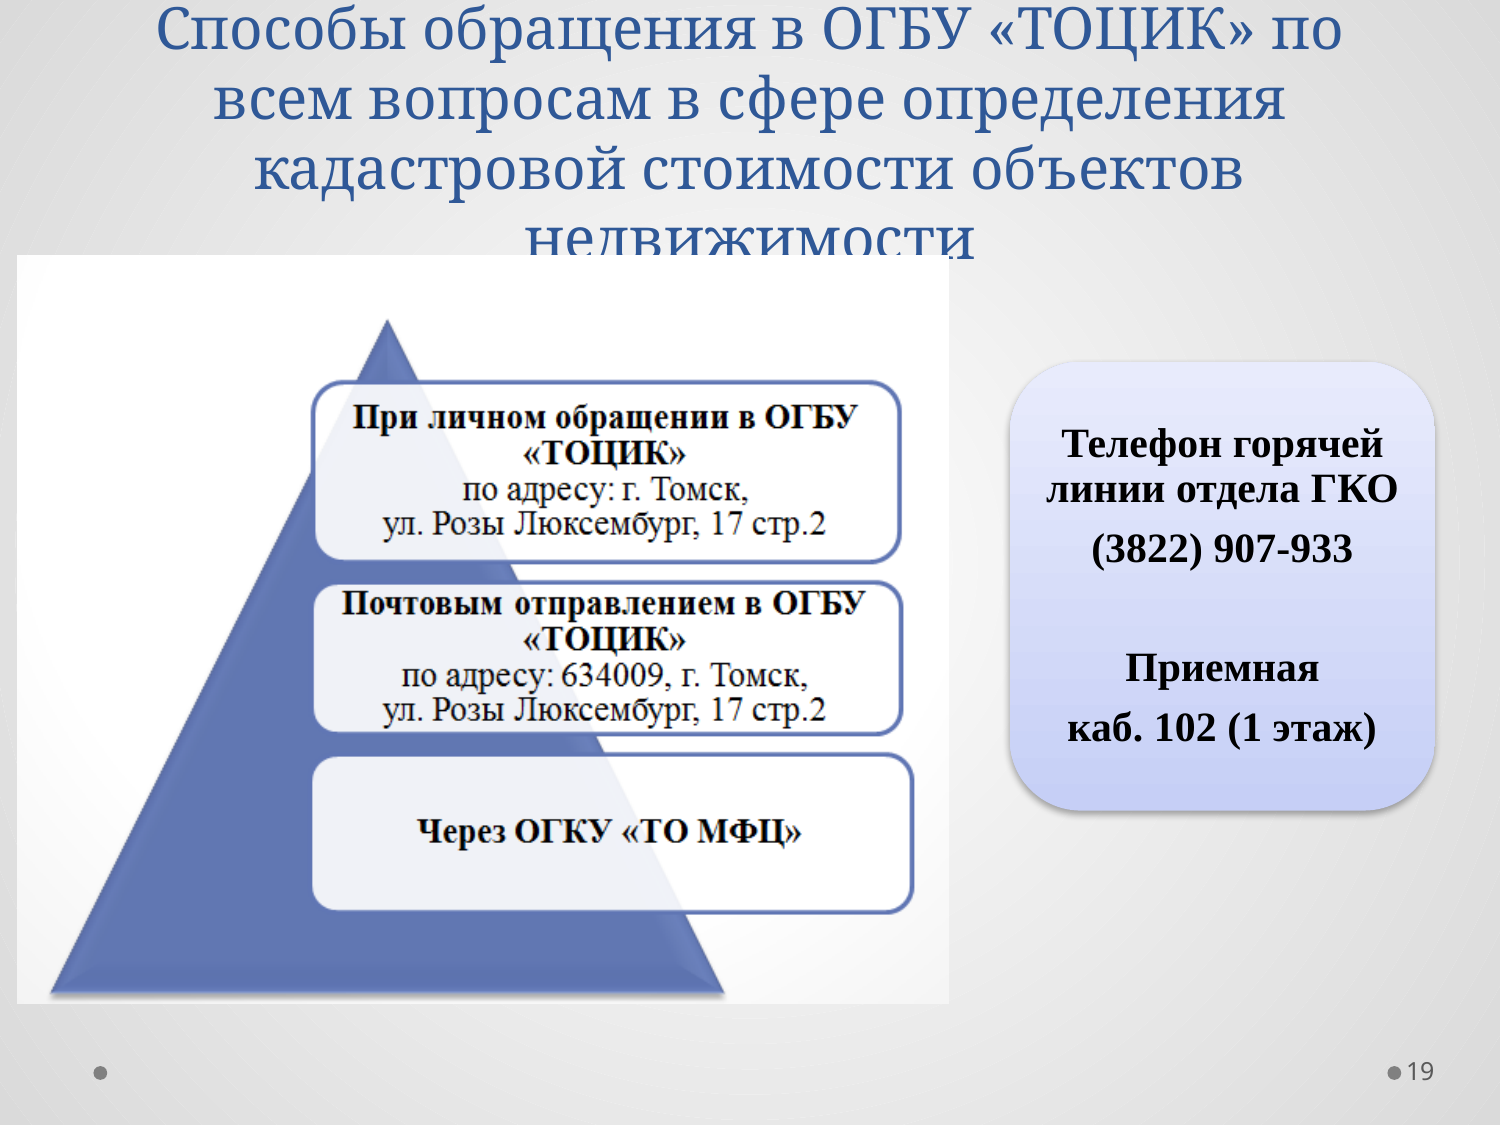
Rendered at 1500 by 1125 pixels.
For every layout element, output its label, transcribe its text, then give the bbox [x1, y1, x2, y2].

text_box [1009, 361, 1436, 811]
slide_number 19 [1401, 1042, 1494, 1103]
picture [17, 255, 950, 1005]
title Способы обращения в ОГБУ «ТОЦИК» по всем вопросам в сфере определения кадастровой стоимости объектов недвижимости [75, 0, 1425, 263]
